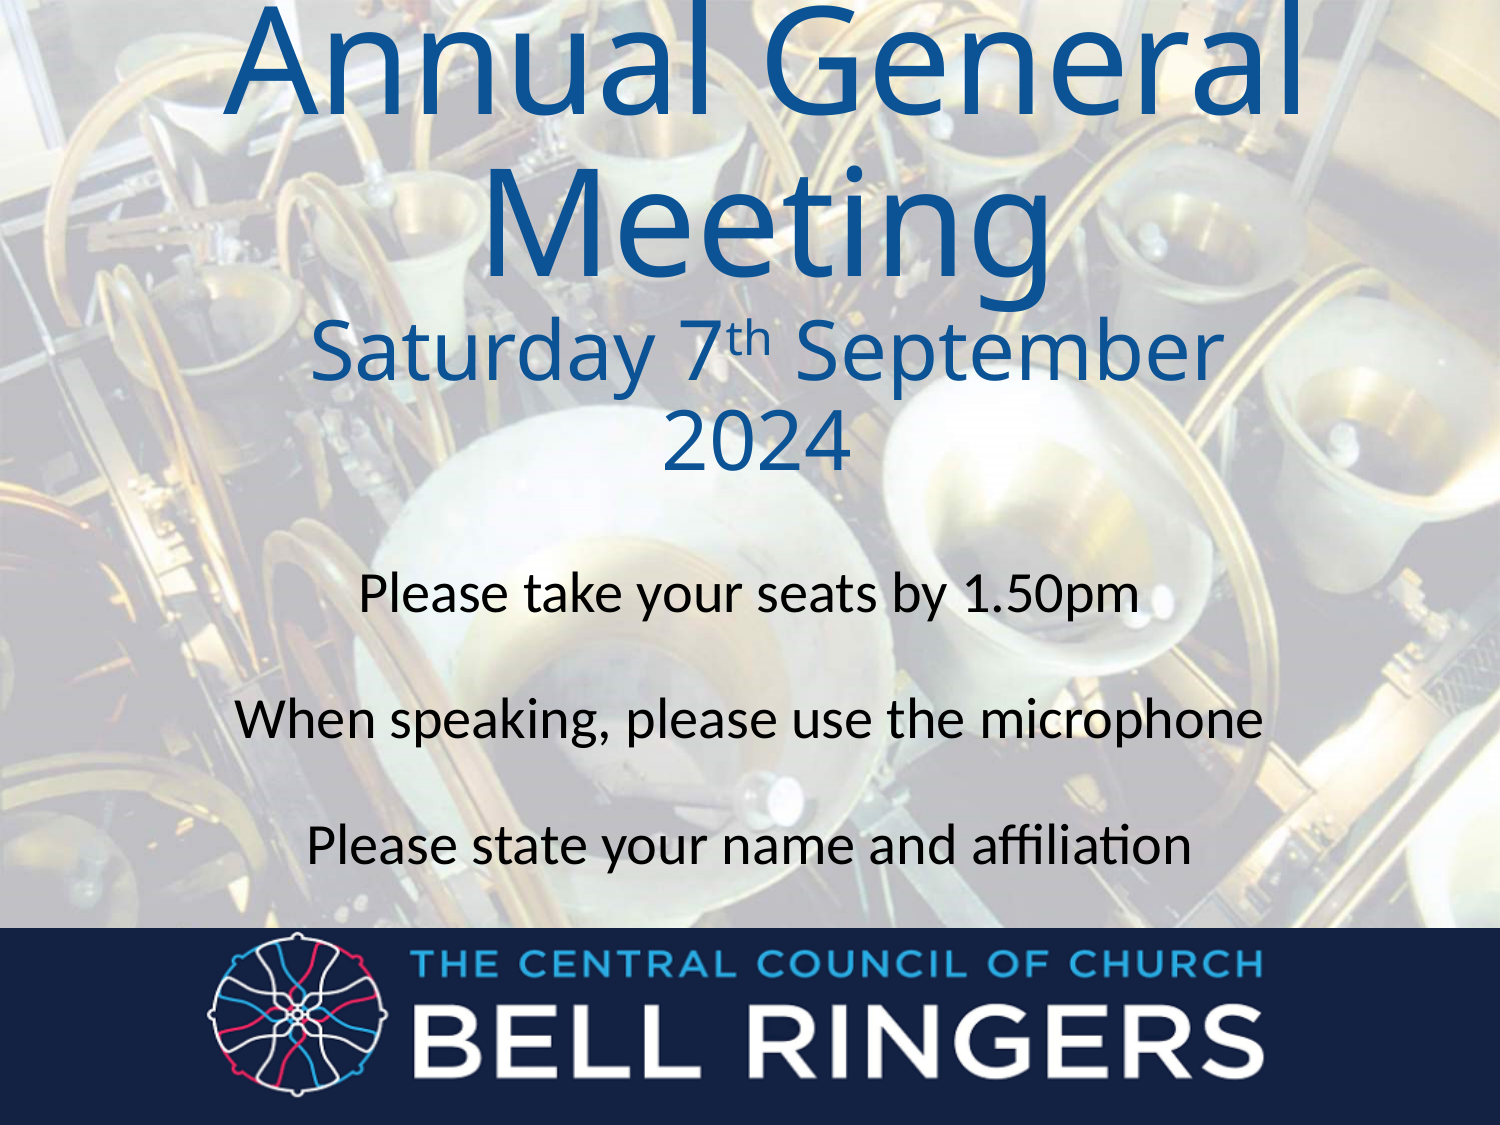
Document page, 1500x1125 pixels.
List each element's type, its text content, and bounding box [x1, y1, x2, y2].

subtitle Please take your seats by 1.50pm When speaking, please use the microphone Please state your name and affiliation [187, 555, 1313, 827]
picture [0, 0, 1500, 1125]
title Annual General Meeting Saturday 7th September 2024 [205, 28, 1331, 497]
